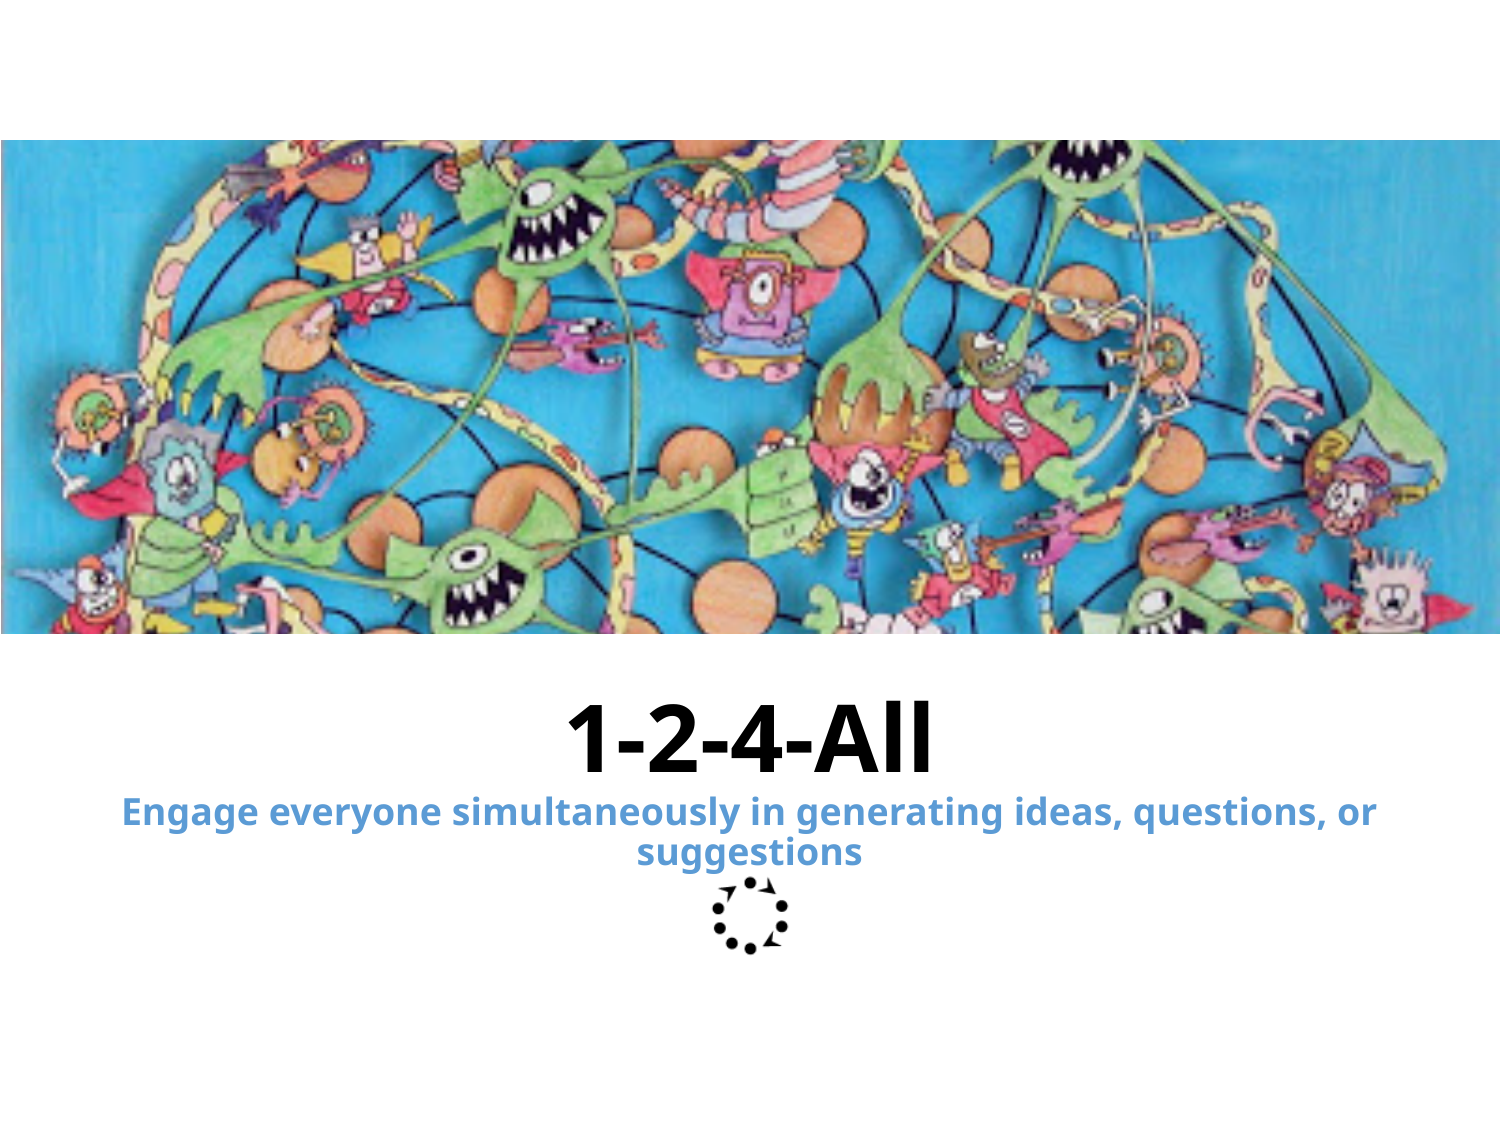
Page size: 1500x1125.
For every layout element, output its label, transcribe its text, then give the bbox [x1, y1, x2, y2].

title 1-2-4-All Engage everyone simultaneously in generating ideas, questions, or suggestions [0, 701, 1500, 865]
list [707, 873, 793, 959]
picture [0, 140, 1500, 634]
